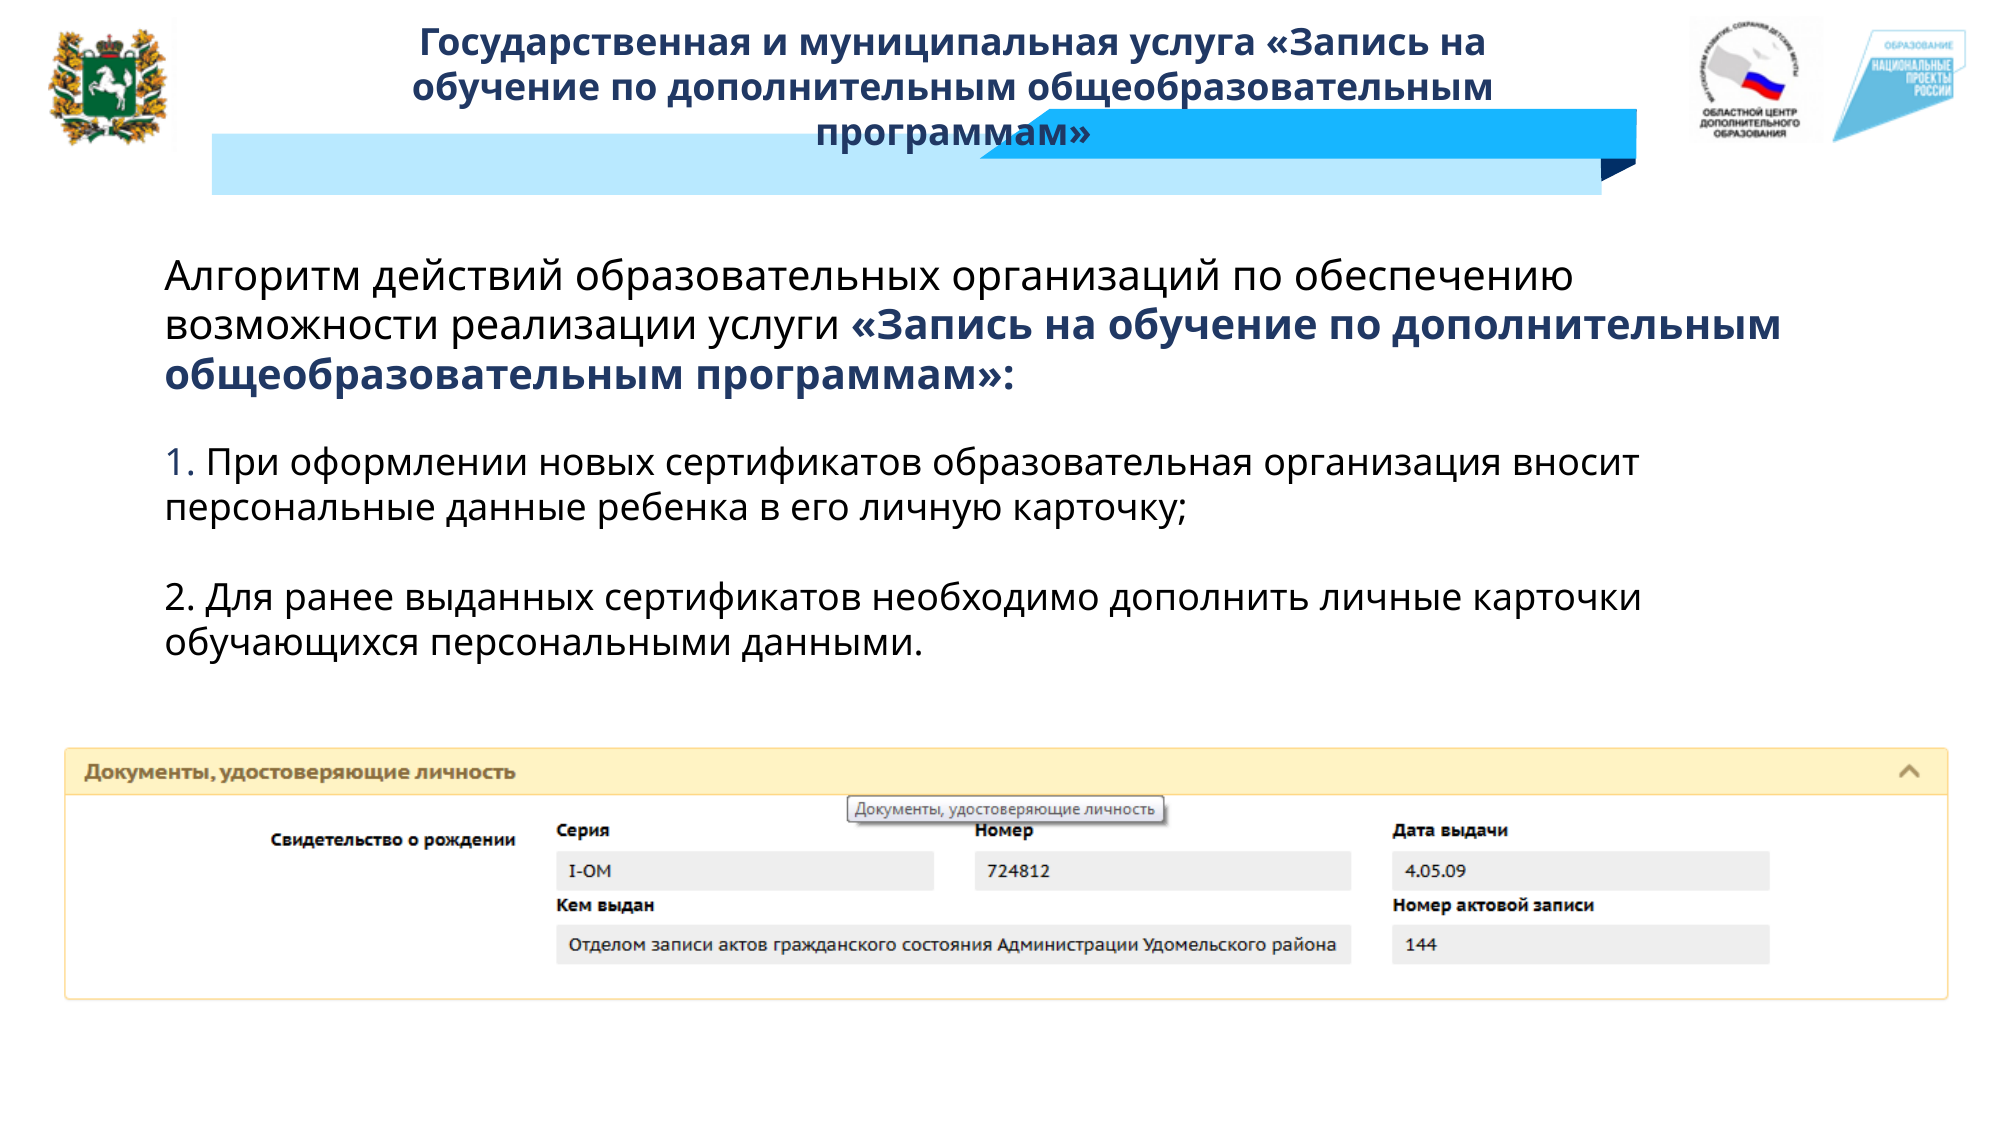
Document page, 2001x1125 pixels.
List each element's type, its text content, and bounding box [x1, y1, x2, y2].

picture [1689, 16, 1974, 143]
text_box Государственная и муниципальная услуга «Запись на обучение по дополнительным общеобразовательным программам» [359, 10, 1547, 108]
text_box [211, 108, 1637, 195]
text_box Алгоритм действий образовательных организаций по обеспечению возможности реализации услуги «Запись на обучение по дополнительным общеобразовательным программам»: 1. При оформлении новых сертификатов образовательная организация вносит персональные данные ребенка в его личную карточку; 2. Для ранее выданных сертификатов необходимо дополнить личные карточки обучающихся персональными данными. [149, 240, 1810, 671]
picture [48, 17, 177, 152]
picture [63, 745, 1950, 1005]
